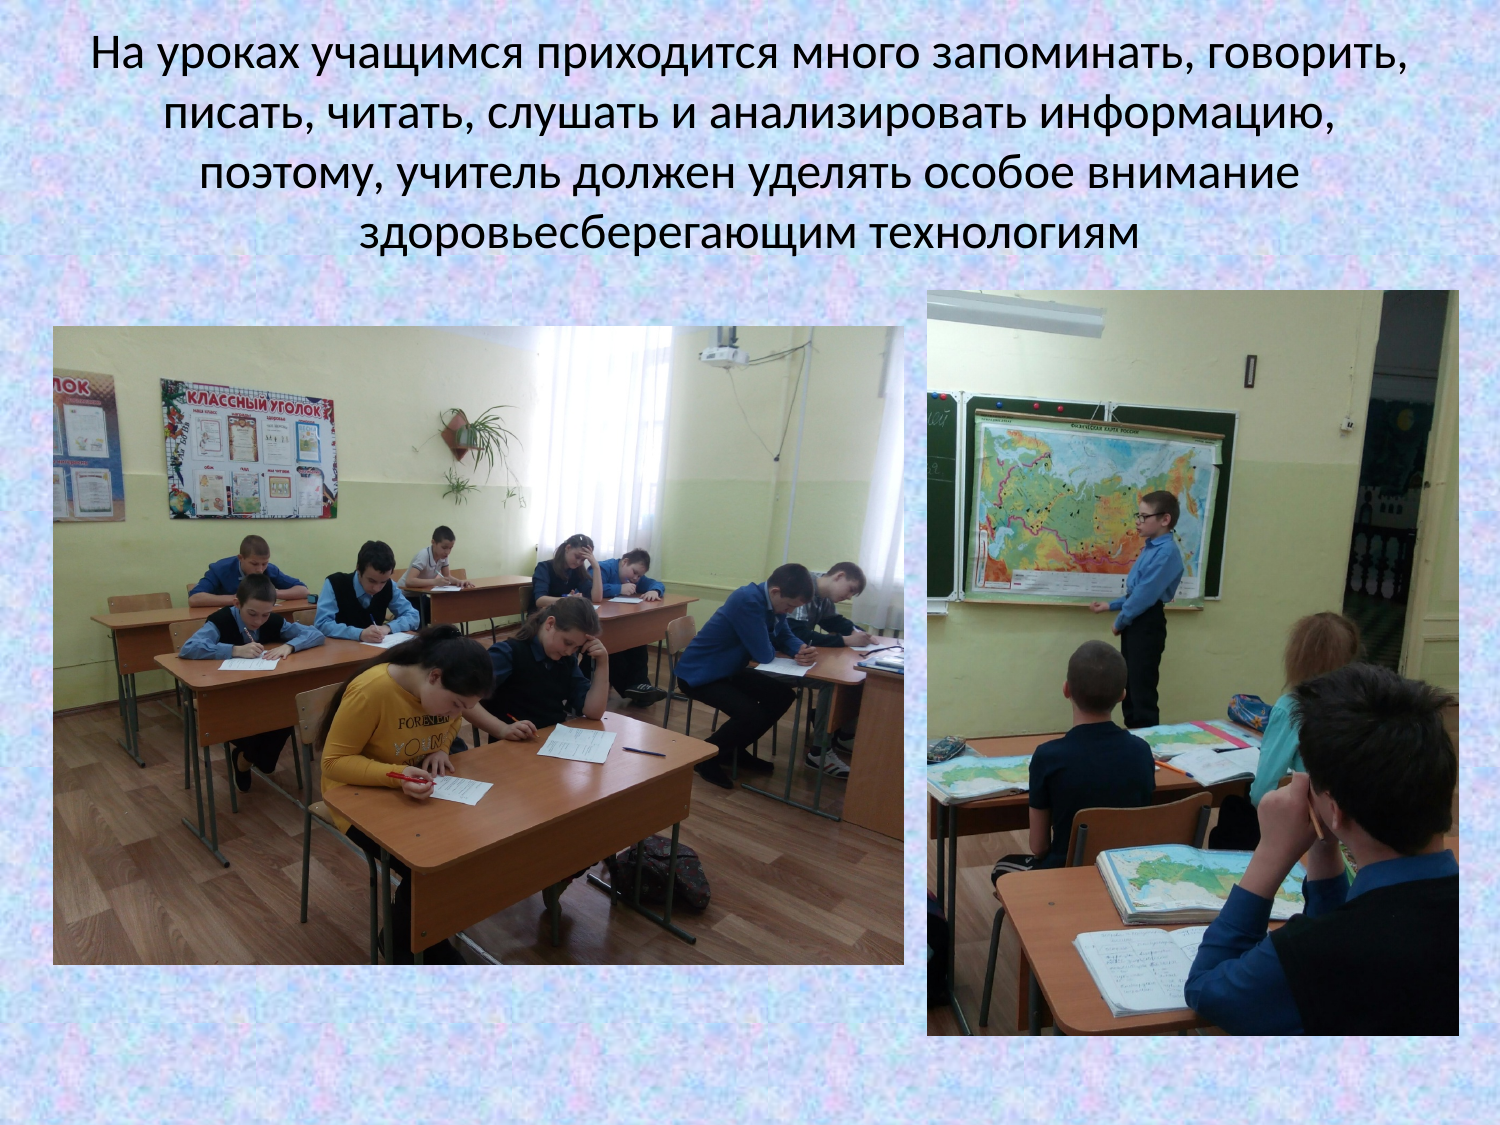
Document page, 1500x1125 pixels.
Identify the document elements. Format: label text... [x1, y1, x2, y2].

title На уроках учащимся приходится много запоминать, говорить, писать, читать, слушать и анализировать информацию, поэтому, учитель должен уделять особое внимание здоровьесберегающим технологиям [75, 45, 1425, 233]
picture [0, 0, 1500, 1125]
